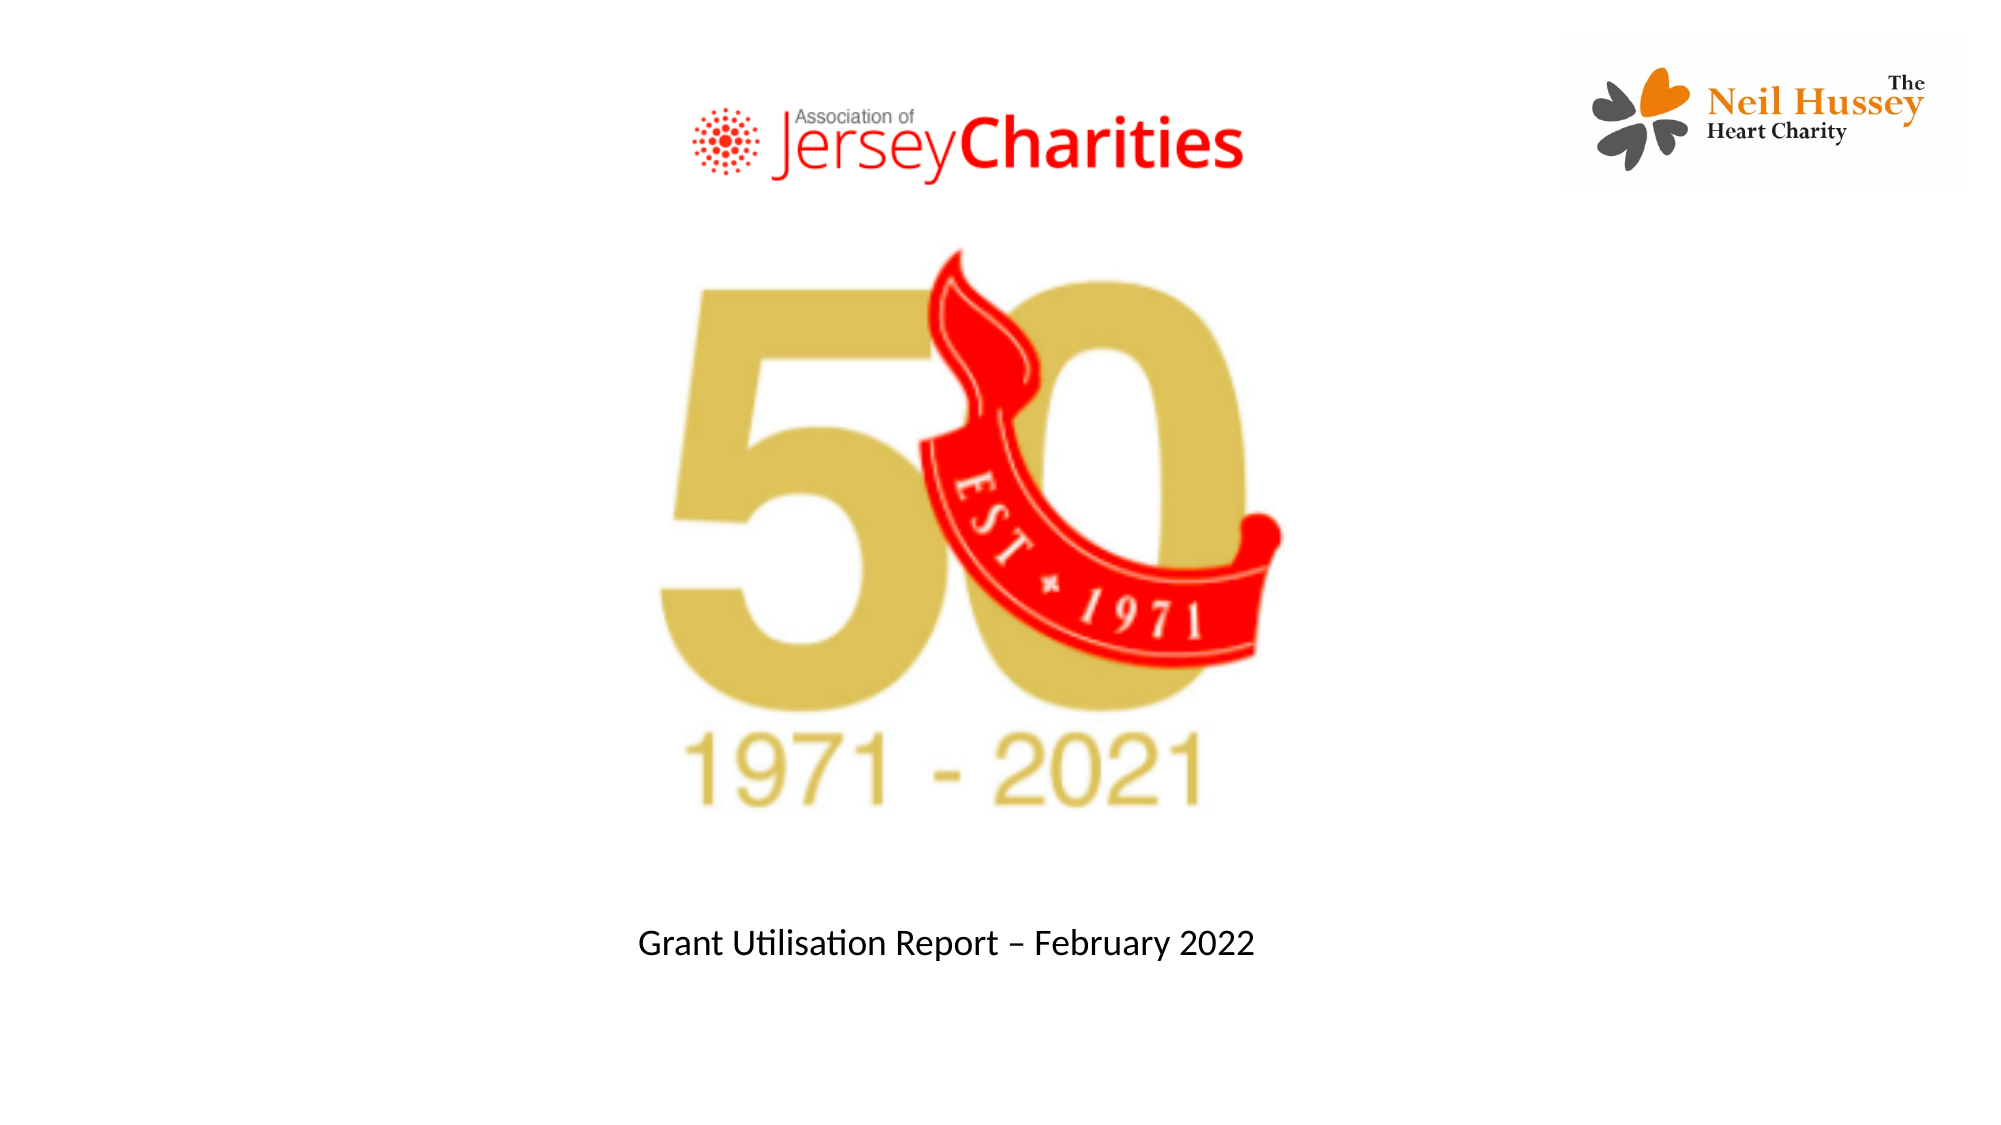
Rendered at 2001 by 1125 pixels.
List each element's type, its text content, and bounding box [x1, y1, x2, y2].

picture [621, 225, 1317, 847]
picture [1559, 35, 1967, 190]
picture [679, 85, 1259, 189]
text_box Grant Utilisation Report – February 2022 [436, 910, 1458, 971]
